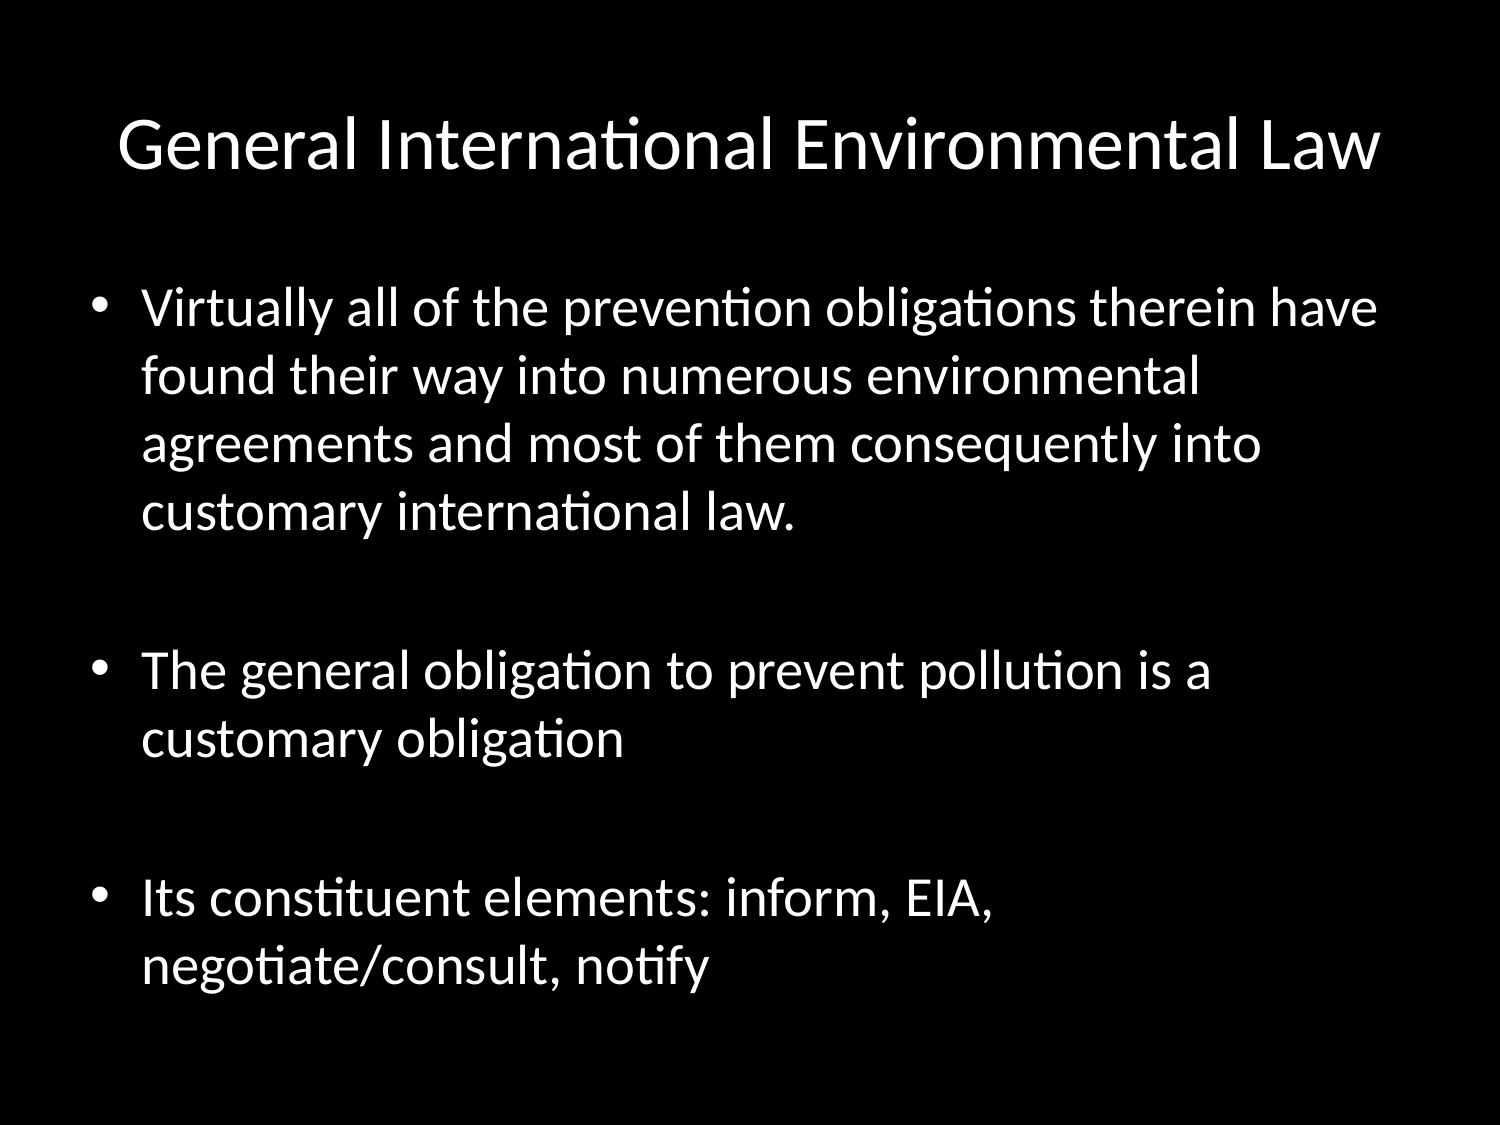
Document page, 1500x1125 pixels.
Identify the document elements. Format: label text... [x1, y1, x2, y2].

title General International Environmental Law [75, 45, 1425, 233]
list Virtually all of the prevention obligations therein have found their way into numerous environmental agreements and most of them consequently into customary international law. The general obligation to prevent pollution is a customary obligation Its constituent elements: inform, EIA, negotiate/consult, notify [75, 262, 1425, 1005]
